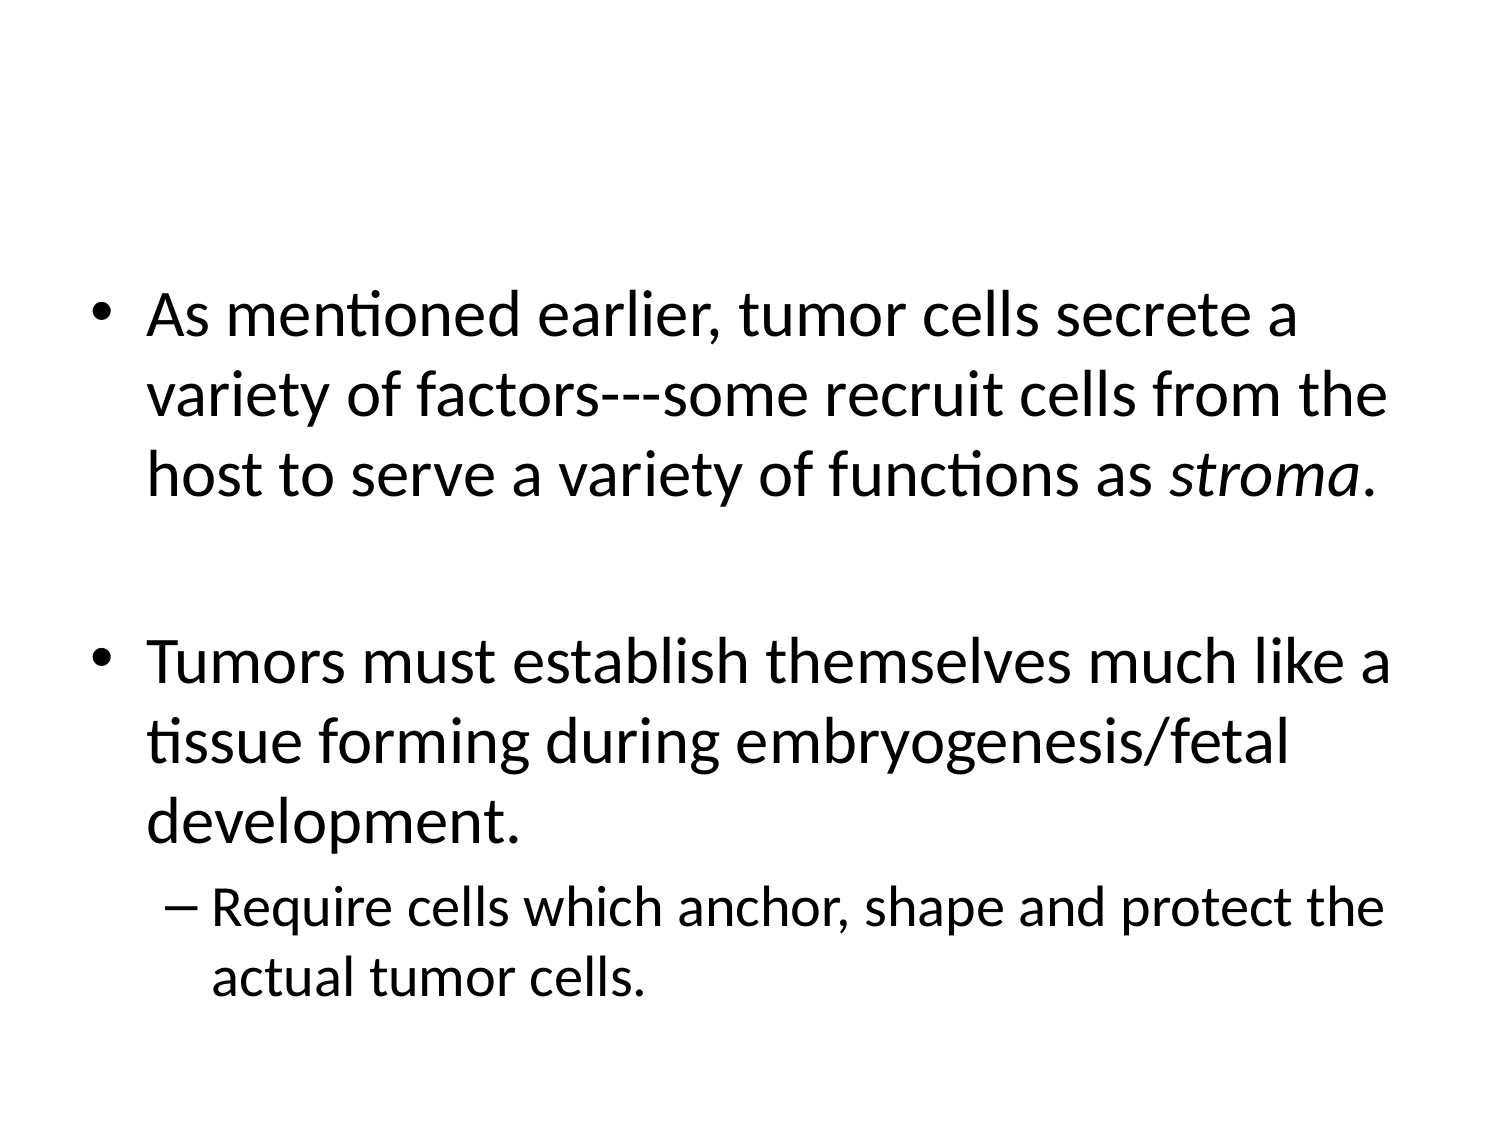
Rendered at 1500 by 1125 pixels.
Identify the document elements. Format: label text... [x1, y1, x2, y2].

list As mentioned earlier, tumor cells secrete a variety of factors---some recruit cells from the host to serve a variety of functions as stroma. Tumors must establish themselves much like a tissue forming during embryogenesis/fetal development. Require cells which anchor, shape and protect the actual tumor cells. [75, 262, 1425, 1005]
